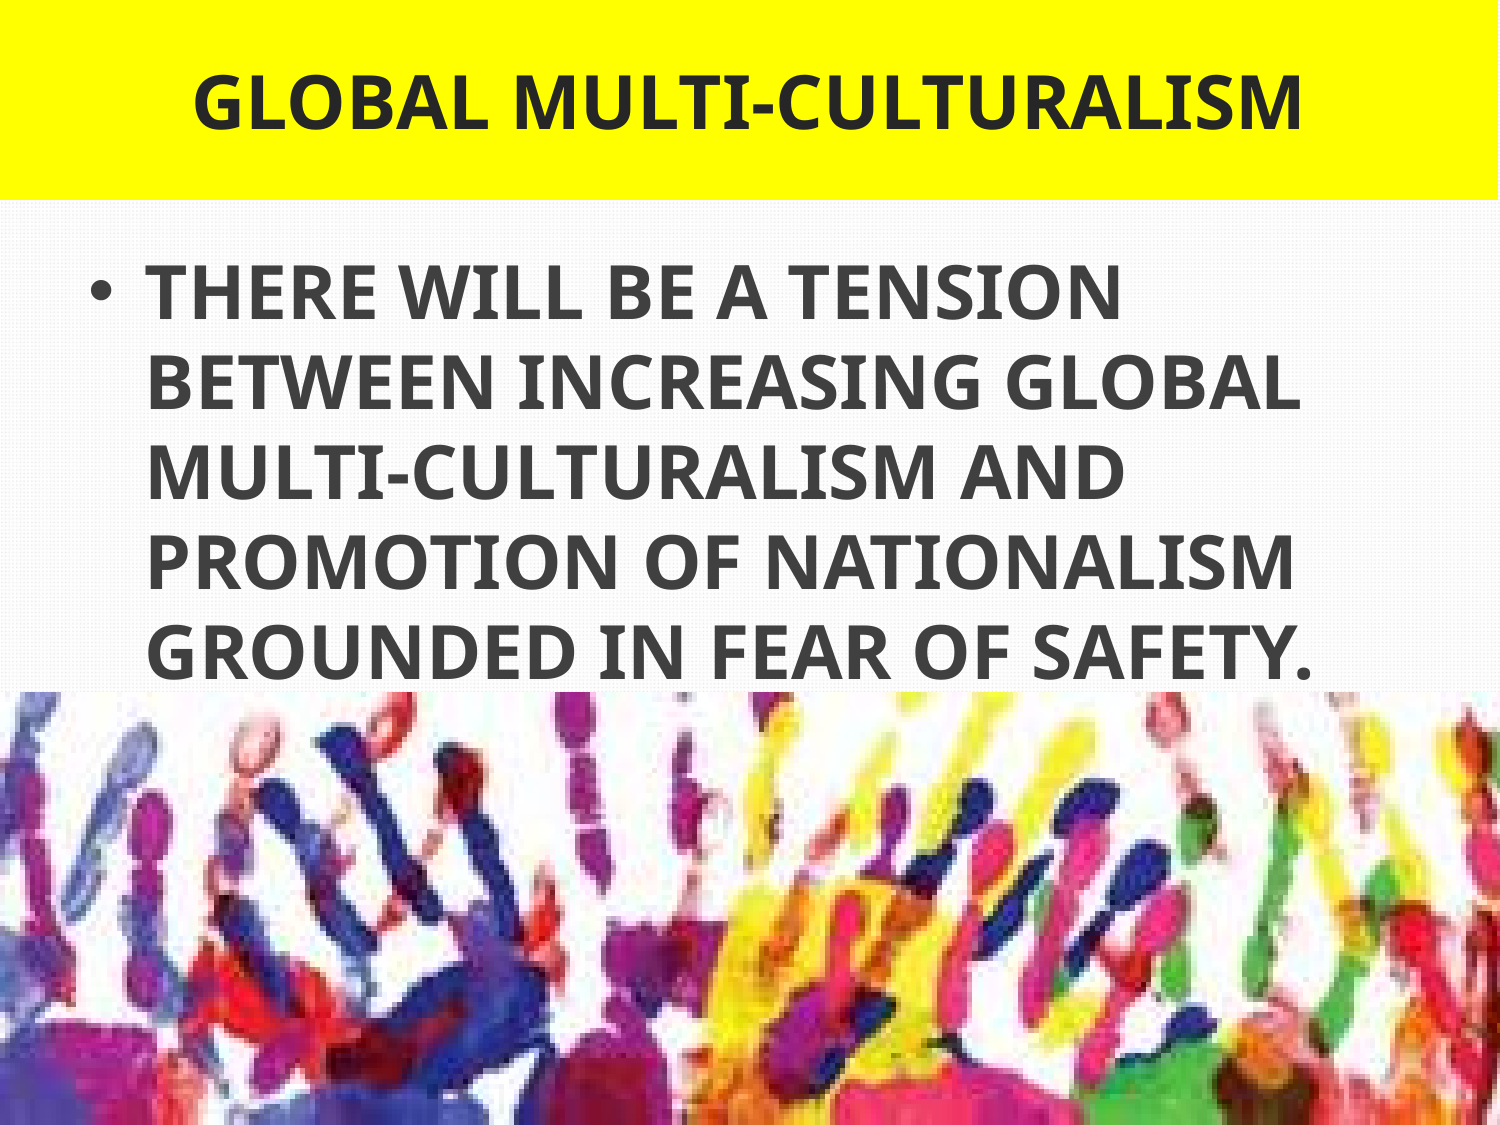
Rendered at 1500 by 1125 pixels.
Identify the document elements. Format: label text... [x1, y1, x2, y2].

list THERE WILL BE A TENSION BETWEEN INCREASING GLOBAL MULTI-CULTURALISM AND PROMOTION OF NATIONALISM GROUNDED IN FEAR OF SAFETY. [73, 236, 1424, 690]
picture [0, 0, 1500, 1125]
title GLOBAL MULTI-CULTURALISM [0, 0, 1498, 200]
